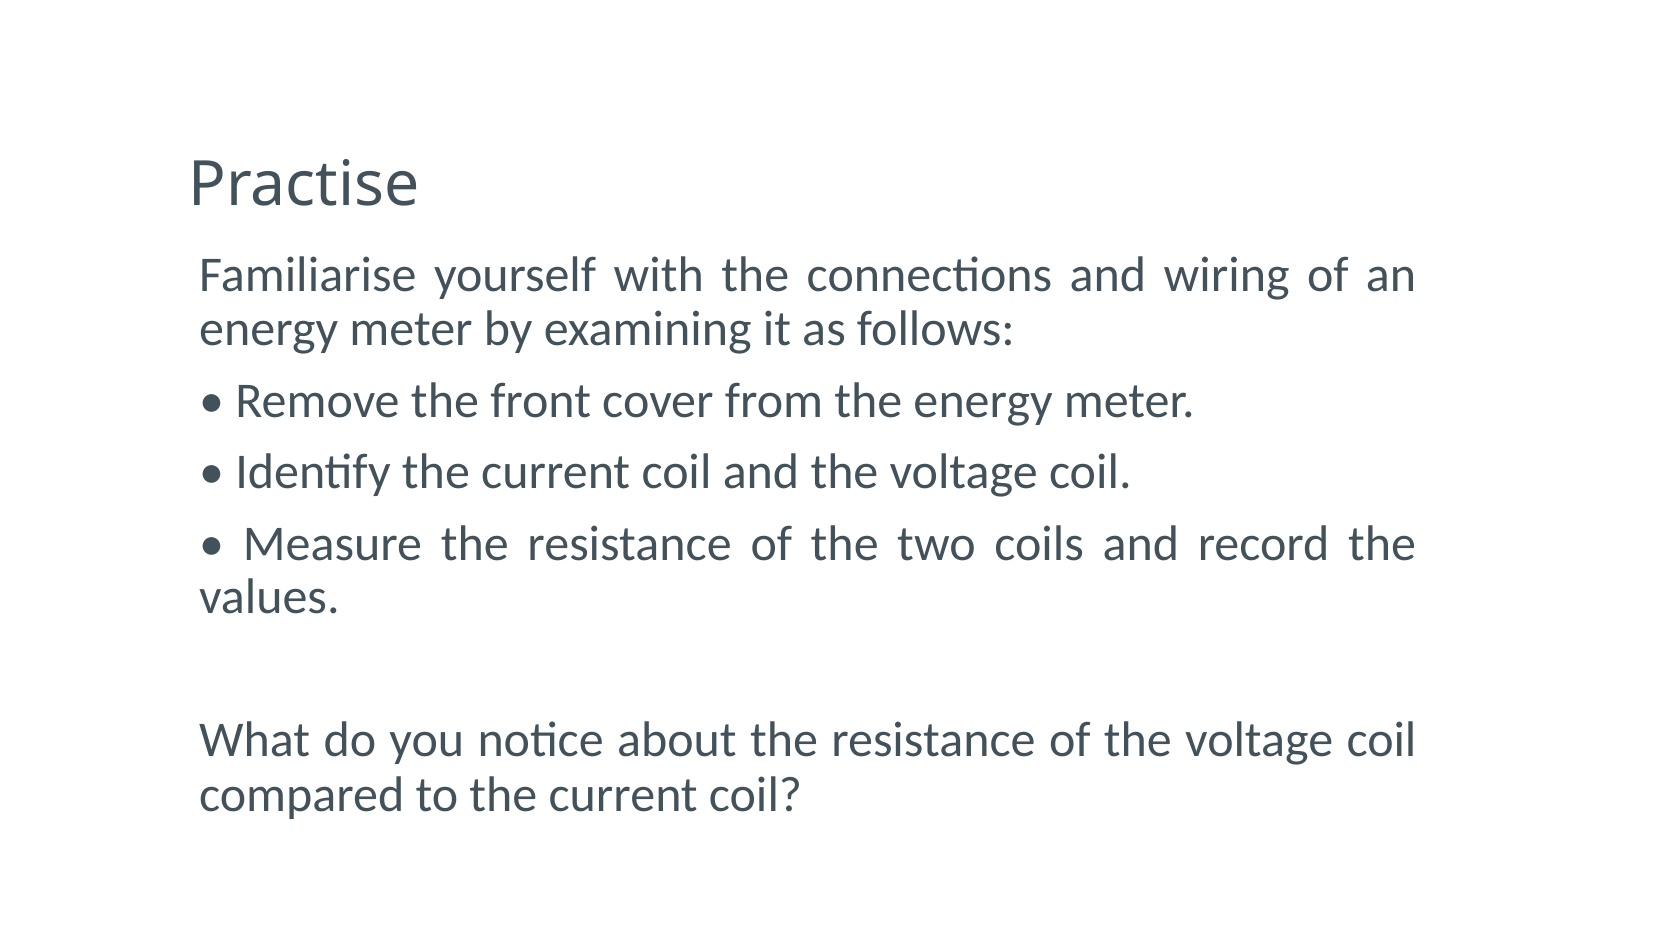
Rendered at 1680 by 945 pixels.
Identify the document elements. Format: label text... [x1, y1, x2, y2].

title Practise [173, 105, 1433, 265]
list Familiarise yourself with the connections and wiring of an energy meter by examining it as follows: • Remove the front cover from the energy meter. • Identify the current coil and the voltage coil. • Measure the resistance of the two coils and record the values. What do you notice about the resistance of the voltage coil compared to the current coil? [184, 241, 1433, 868]
